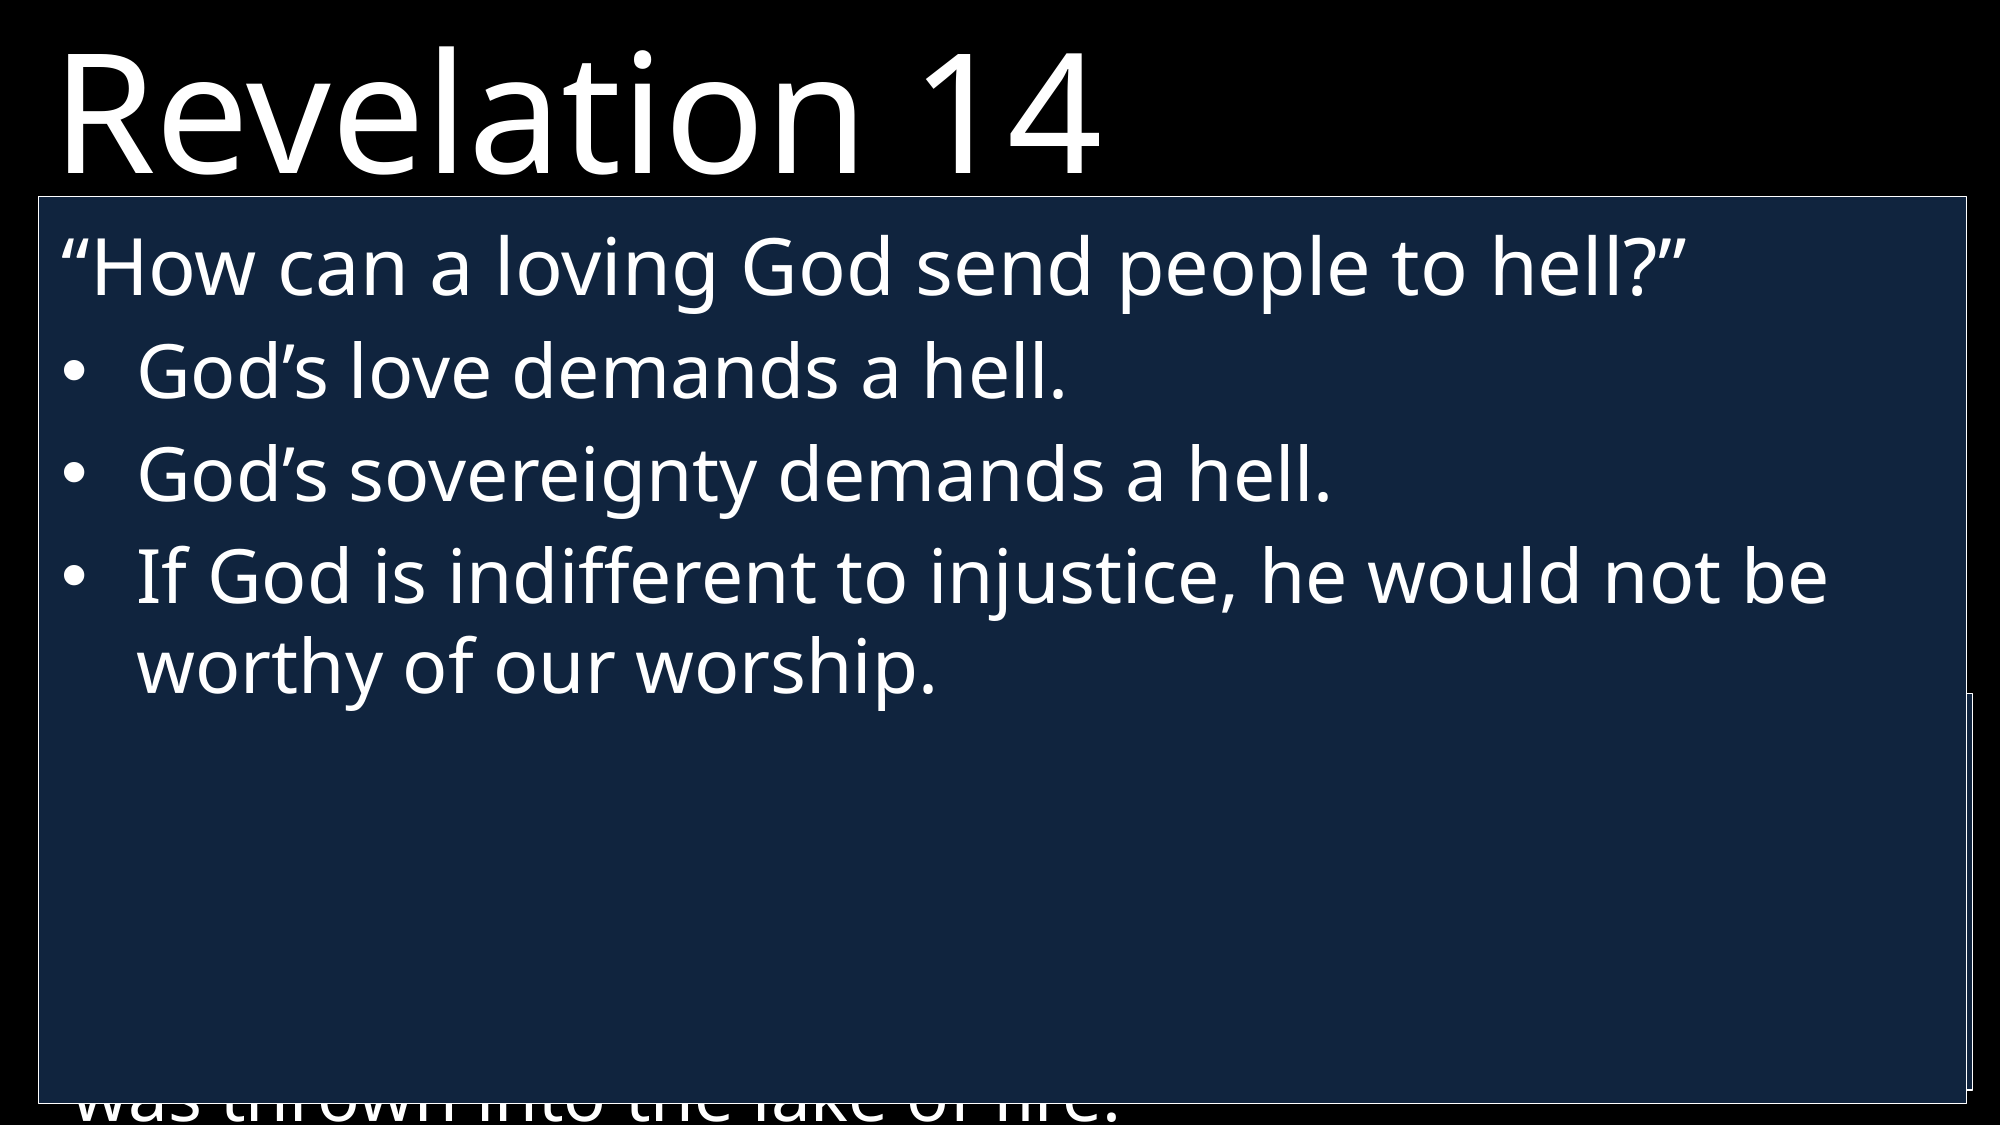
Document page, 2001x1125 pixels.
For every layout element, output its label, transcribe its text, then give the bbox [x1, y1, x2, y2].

text_box Revelation 14 [37, 0, 1838, 215]
text_box [38, 196, 1967, 1104]
text_box “How can a loving God send people to hell?” God’s love demands a hell. God’s sovereignty demands a hell. If God is indifferent to injustice, he would not be worthy of our worship. [44, 209, 1956, 717]
text_box Revelation 20:11-15: “Another book was opened, which is the book of life. The dead were judged according to what they had done as recorded in the books. Anyone whose name was not found written in the book of life was thrown into the lake of fire.” [55, 703, 1973, 1125]
text_box [1967, 693, 1973, 703]
